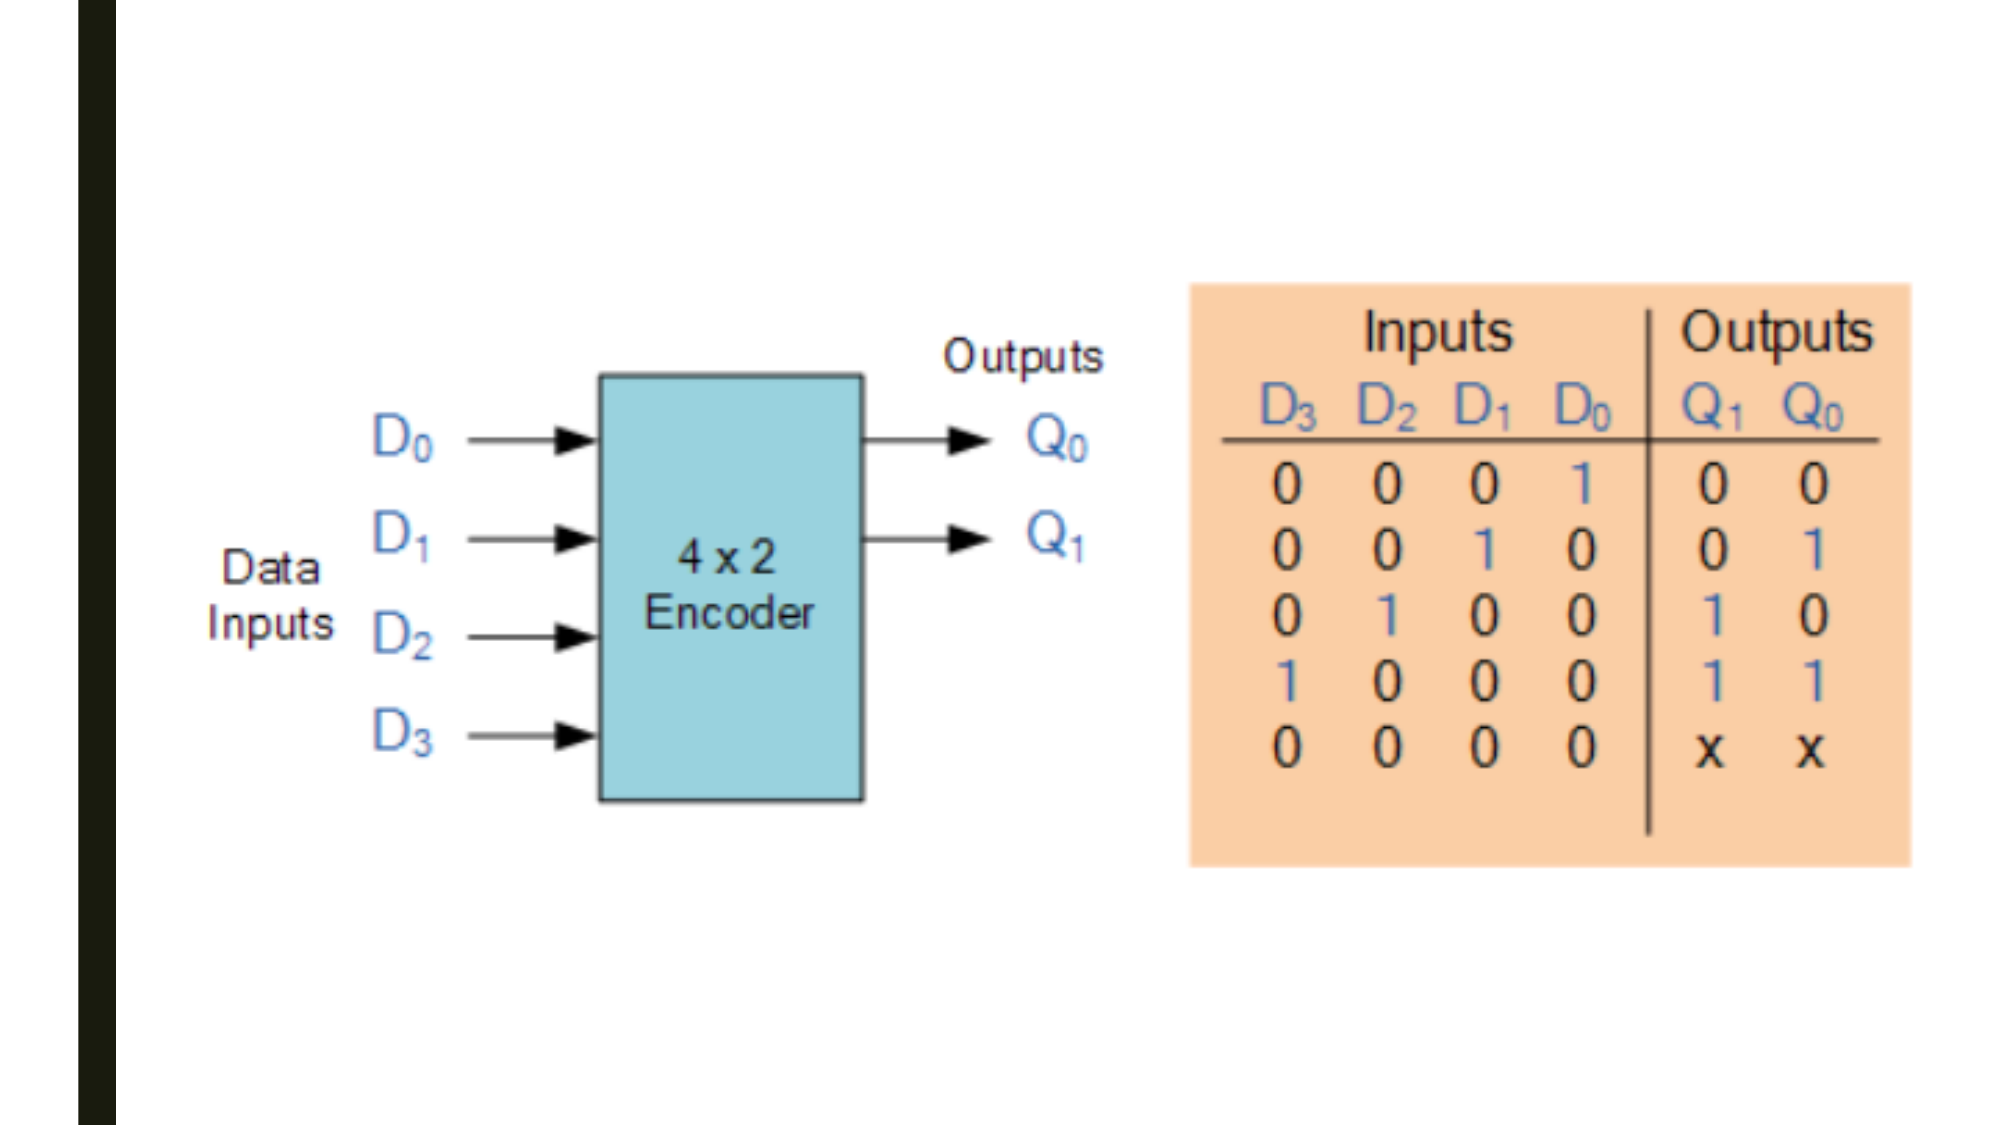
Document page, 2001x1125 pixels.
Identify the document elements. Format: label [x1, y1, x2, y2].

picture [138, 244, 2000, 938]
